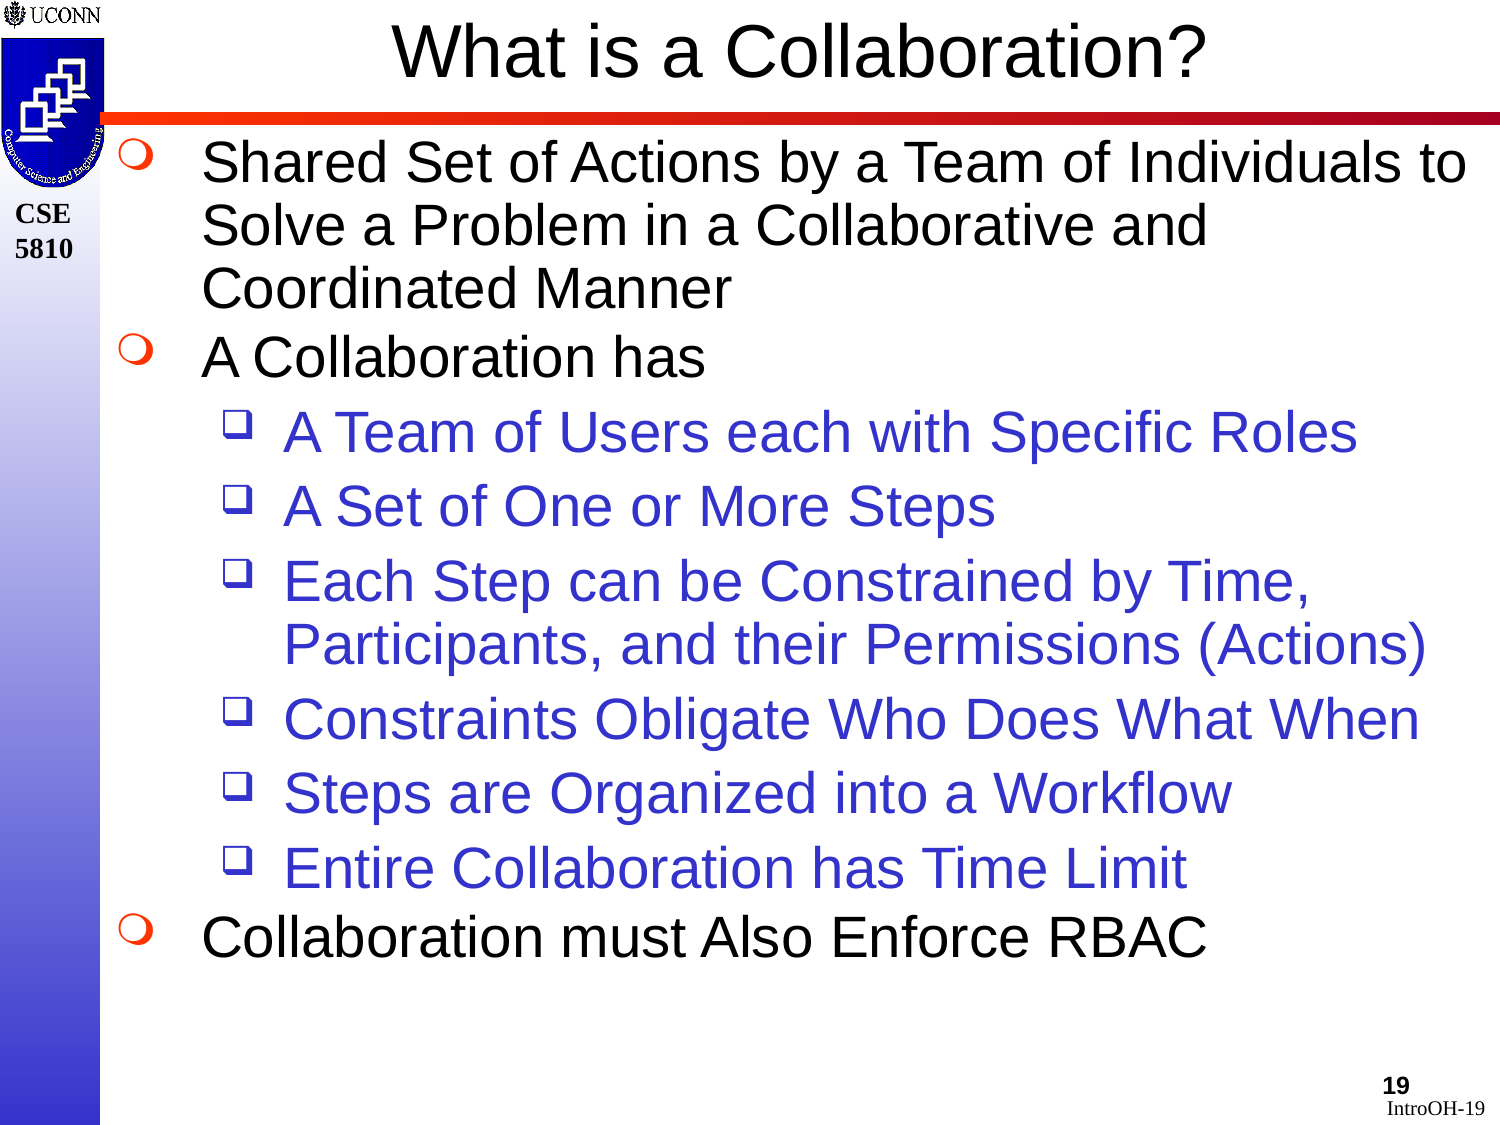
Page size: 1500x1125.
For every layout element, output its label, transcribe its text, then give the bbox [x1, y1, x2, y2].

text_box 19 [1074, 1062, 1425, 1100]
title What is a Collaboration? [99, 0, 1500, 113]
list Shared Set of Actions by a Team of Individuals to Solve a Problem in a Collaborative and Coordinated Manner A Collaboration has A Team of Users each with Specific Roles A Set of One or More Steps Each Step can be Constrained by Time, Participants, and their Permissions (Actions) Constraints Obligate Who Does What When Steps are Organized into a Workflow Entire Collaboration has Time Limit Collaboration must Also Enforce RBAC [99, 125, 1500, 1063]
picture [0, 0, 100, 188]
